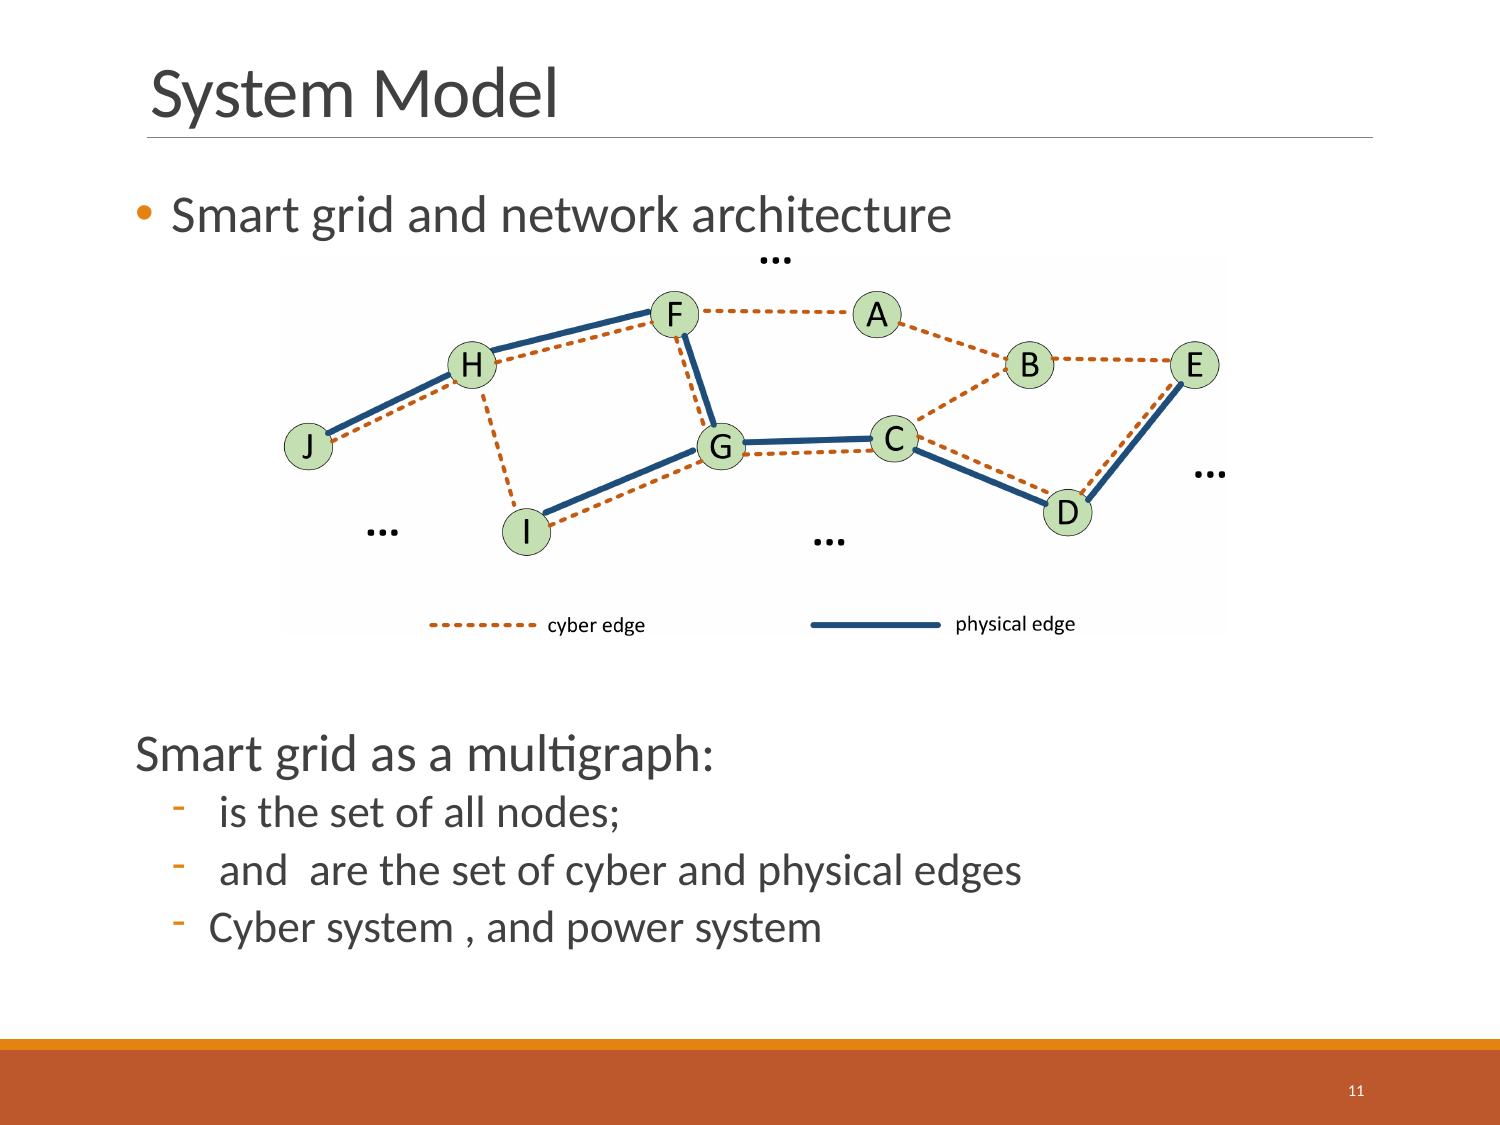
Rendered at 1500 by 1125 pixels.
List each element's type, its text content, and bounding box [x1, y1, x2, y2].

slide_number 11 [1218, 1059, 1380, 1120]
picture [281, 255, 1226, 636]
title System Model [135, 49, 1373, 140]
